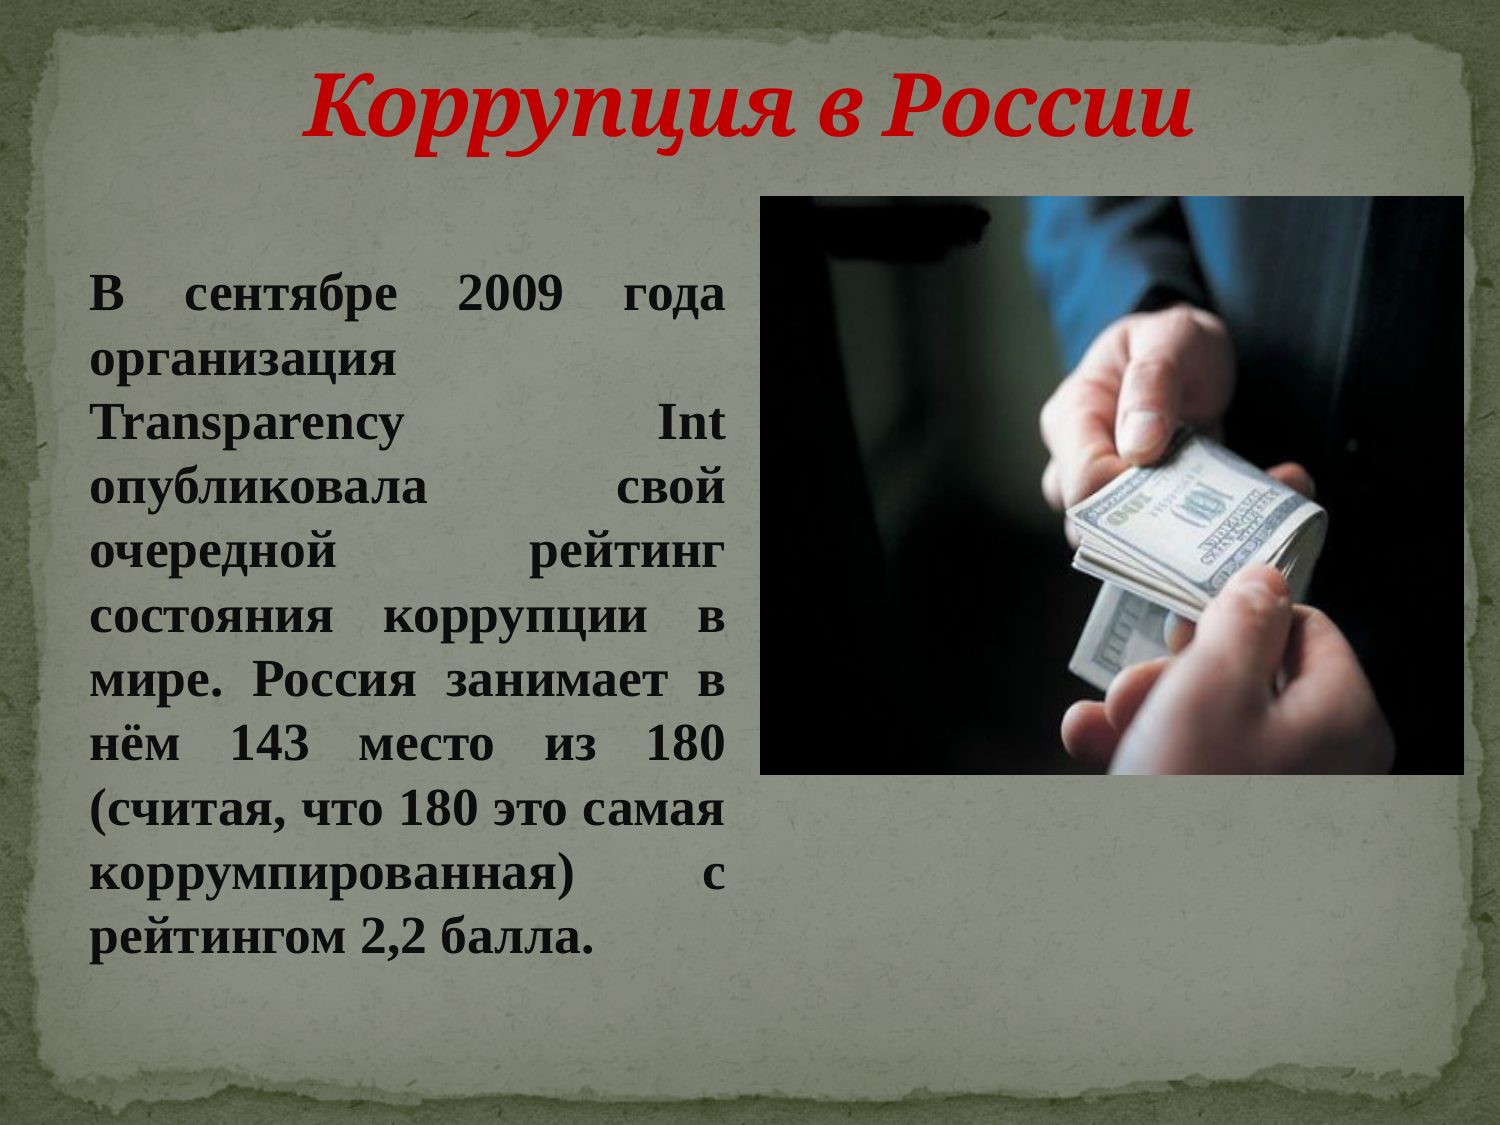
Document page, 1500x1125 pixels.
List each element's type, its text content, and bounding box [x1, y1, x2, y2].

list В сентябре 2009 года организация Transparency Int опубликовала свой очередной рейтинг состояния коррупции в мире. Россия занимает в нём 143 место из 180 (считая, что 180 это самая коррумпированная) с рейтингом 2,2 балла. [75, 249, 741, 1000]
picture [760, 196, 1464, 775]
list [762, 198, 1464, 775]
title Коррупция в России [74, 24, 1425, 161]
